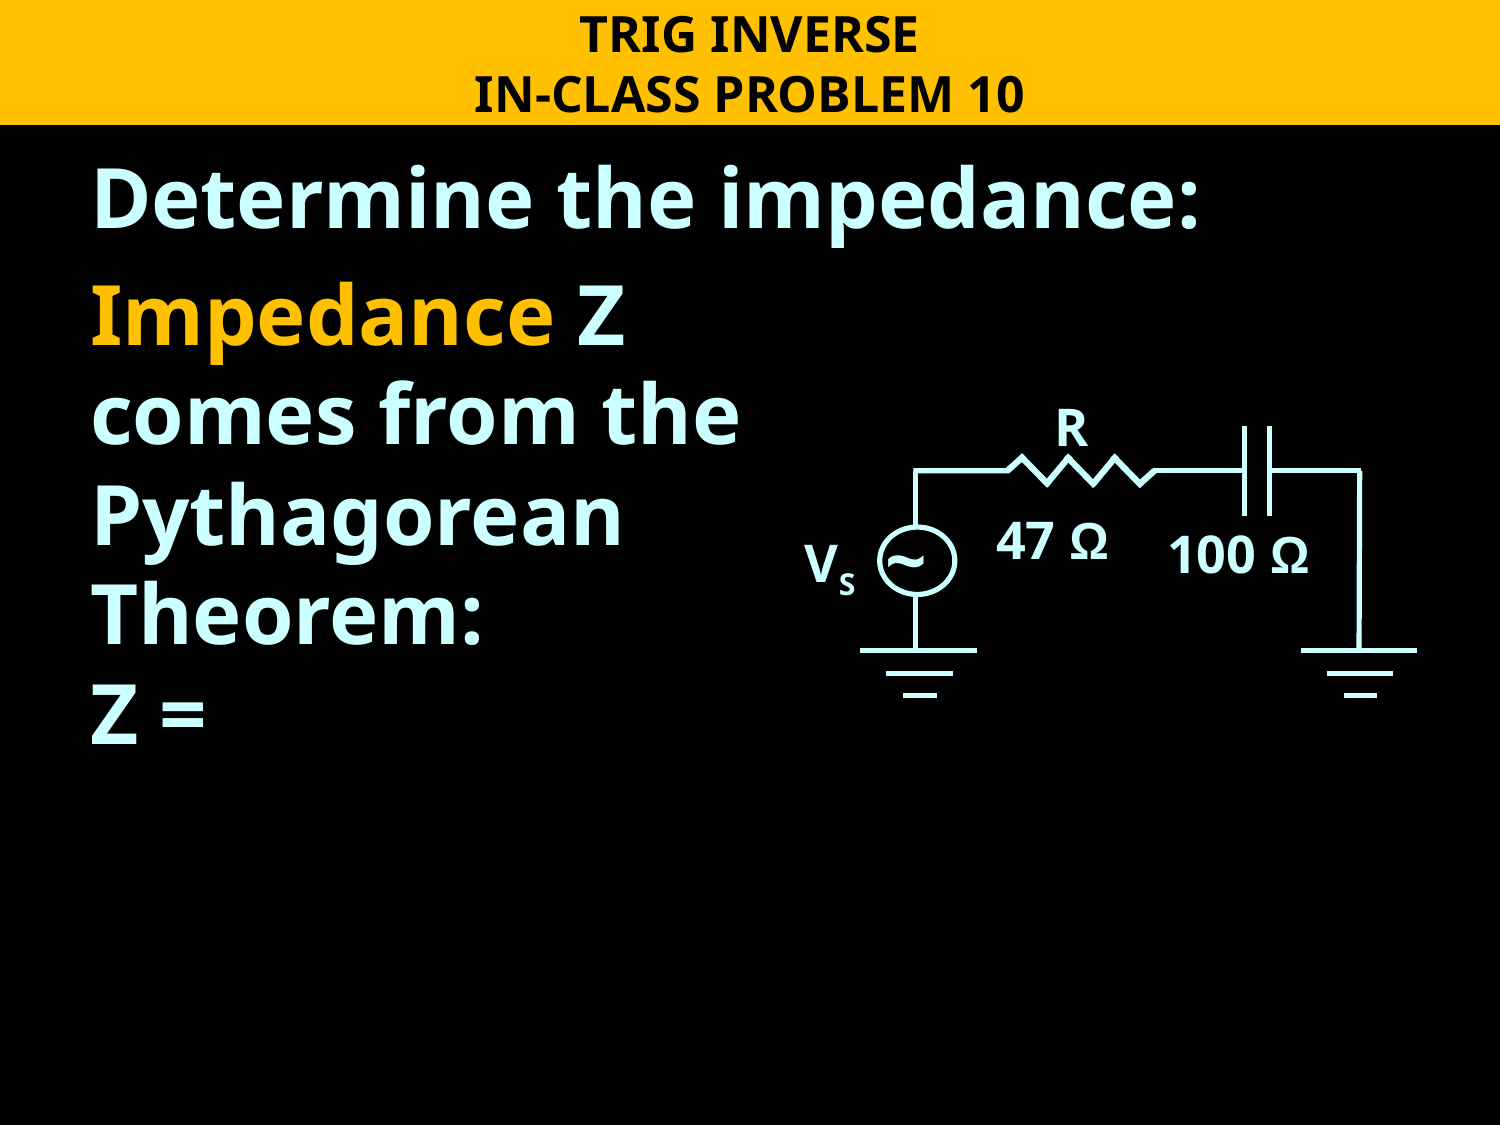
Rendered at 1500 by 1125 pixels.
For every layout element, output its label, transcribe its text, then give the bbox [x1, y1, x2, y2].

text_box TRIG INVERSE IN-CLASS PROBLEM 10 [0, 0, 1500, 125]
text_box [799, 349, 1418, 697]
